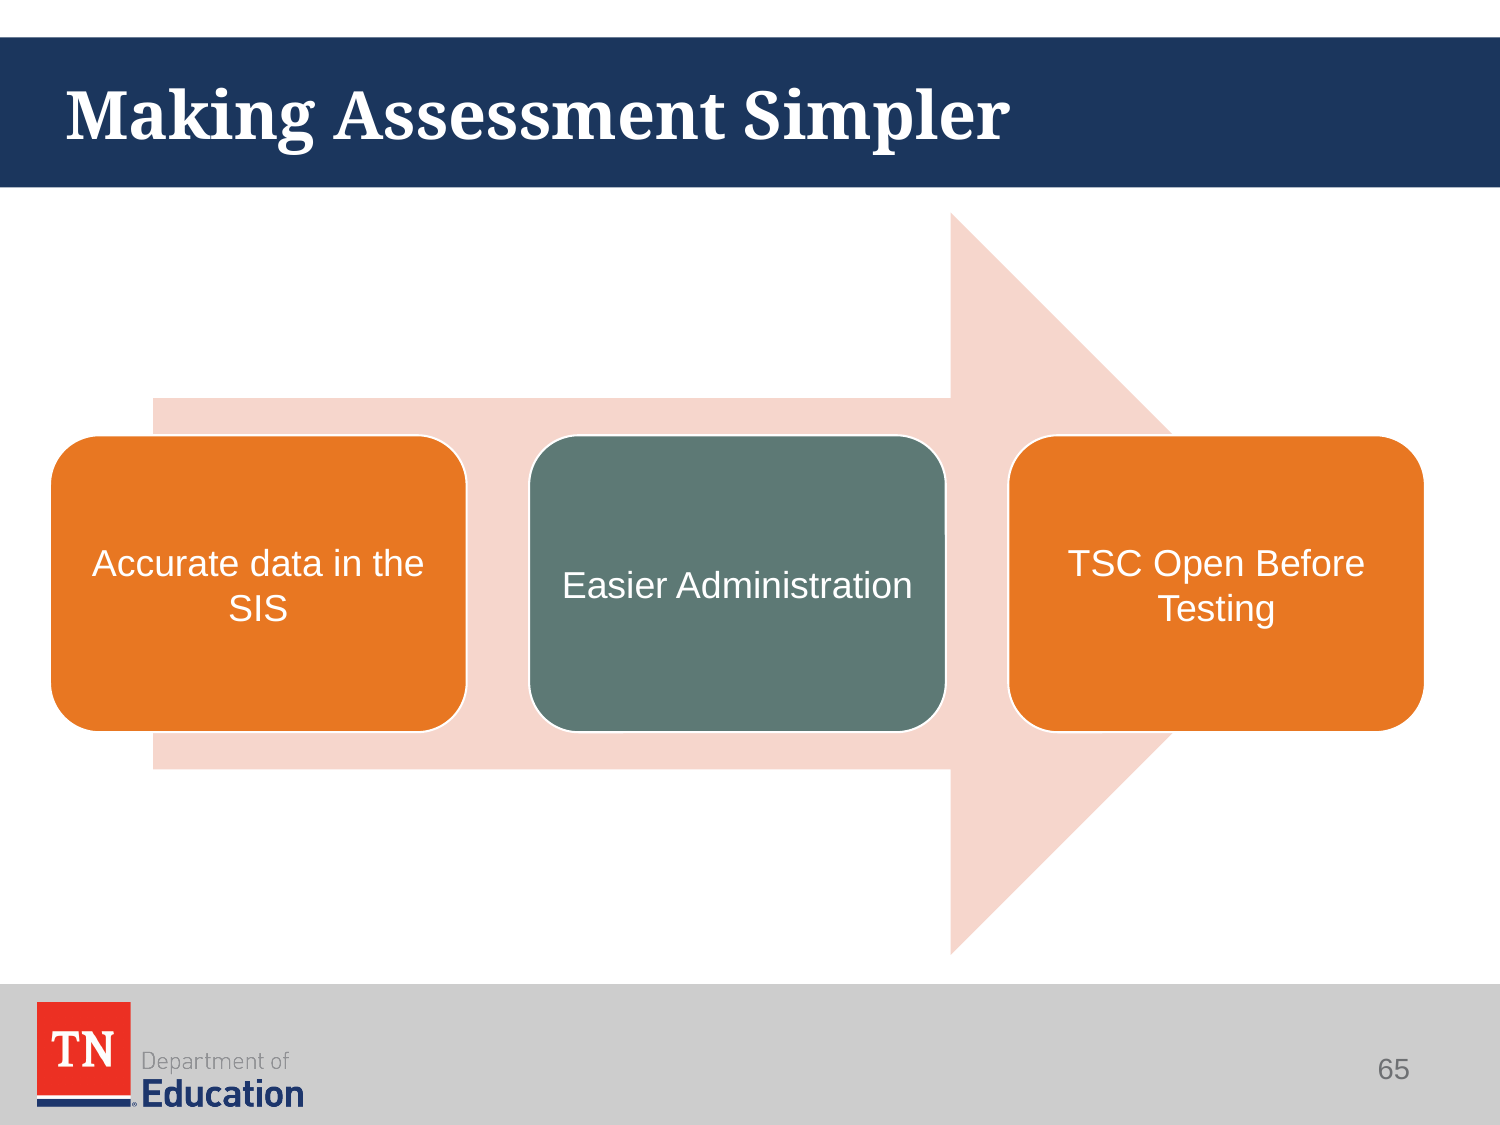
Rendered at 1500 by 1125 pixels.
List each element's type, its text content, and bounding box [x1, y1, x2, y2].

picture [37, 1002, 303, 1107]
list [49, 212, 1425, 955]
slide_number 65 [1350, 1042, 1425, 1103]
title Making Assessment Simpler [50, 37, 1413, 188]
